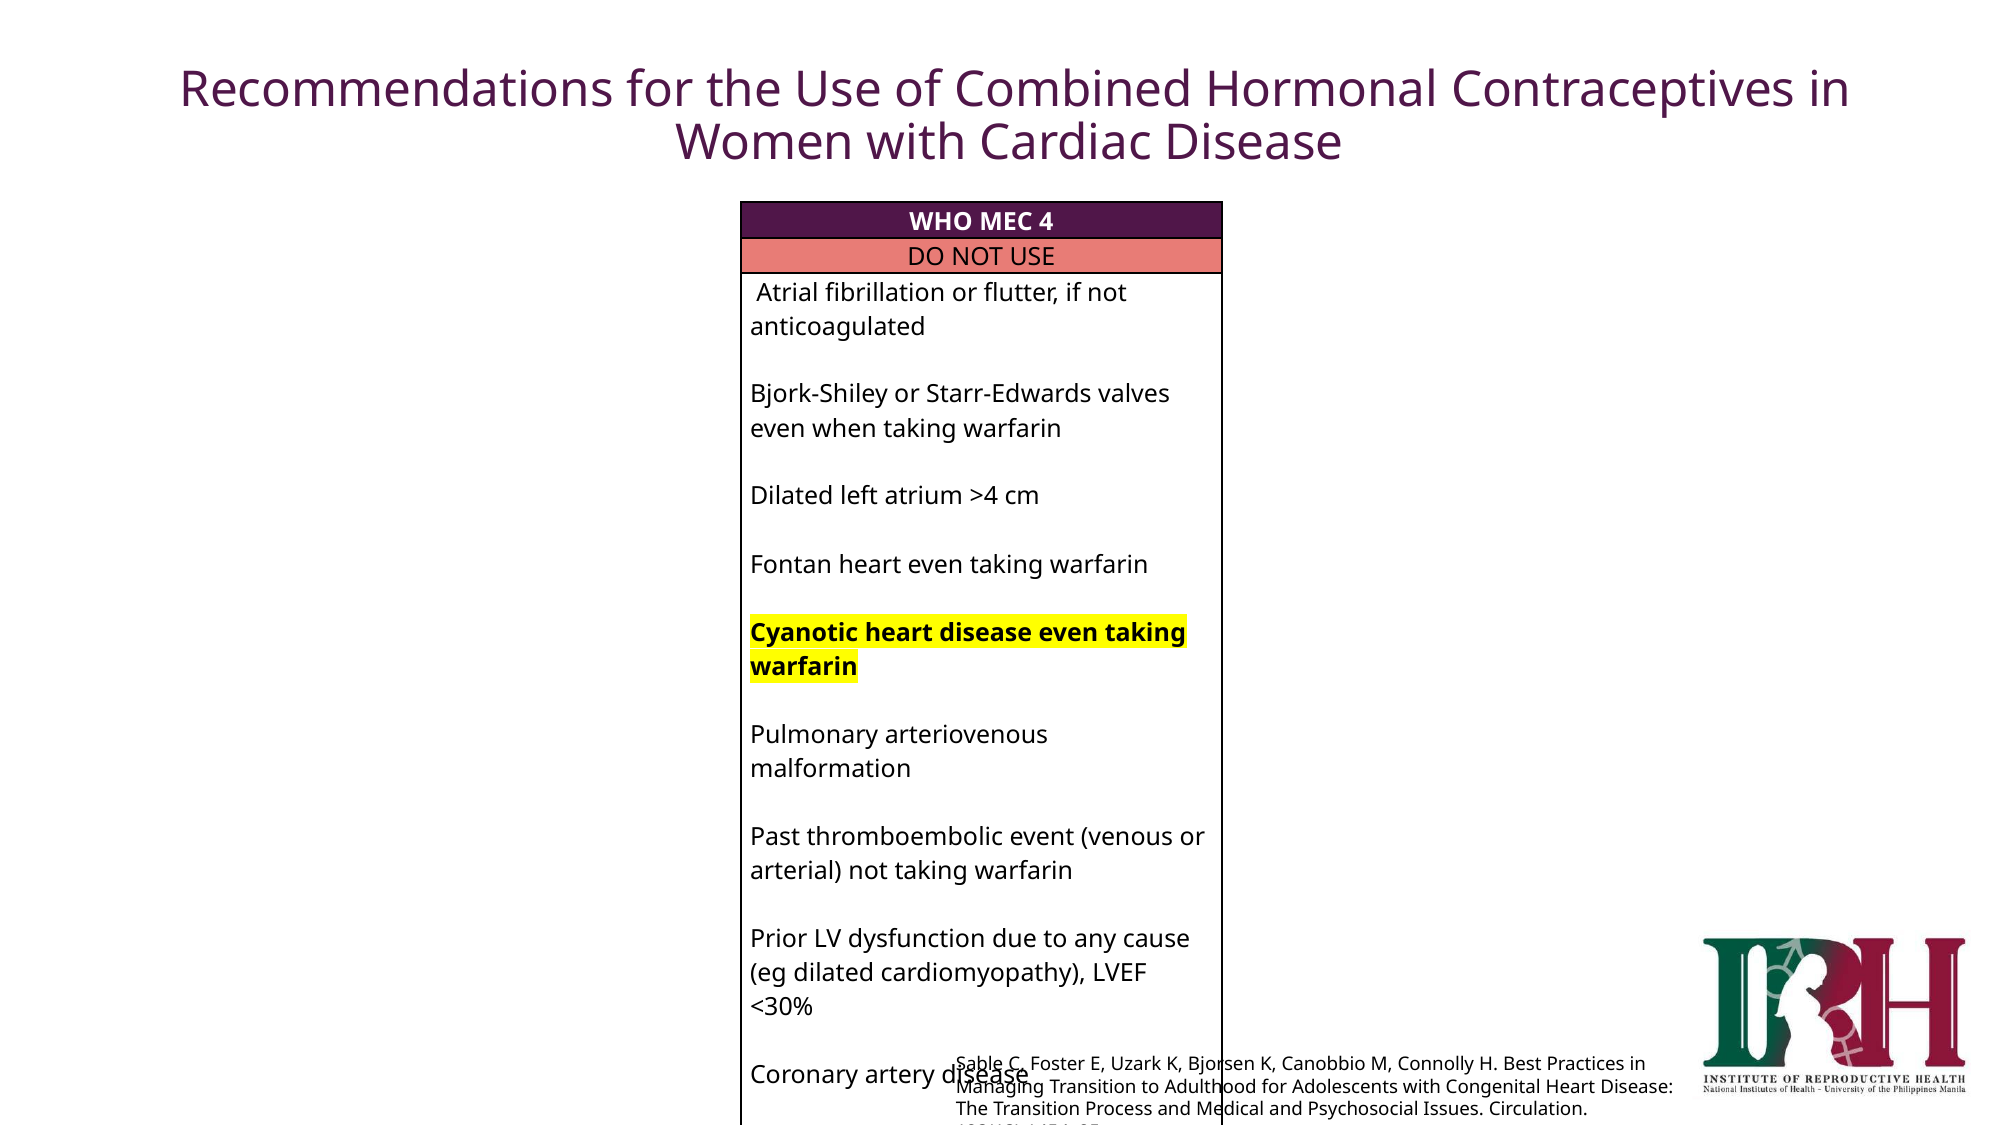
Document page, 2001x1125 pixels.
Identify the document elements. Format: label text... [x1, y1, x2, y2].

title Recommendations for the Use of Combined Hormonal Contraceptives in Women with Cardiac Disease [96, 56, 1936, 179]
table_cell Atrial fibrillation or flutter, if not anticoagulated Bjork-Shiley or Starr-Edwards valves even when taking warfarin Dilated left atrium >4 cm Fontan heart even taking warfarin Cyanotic heart disease even taking warfarin Pulmonary arteriovenous malformation Past thromboembolic event (venous or arterial) not taking warfarin Prior LV dysfunction due to any cause (eg dilated cardiomyopathy), LVEF <30% Coronary artery disease Coronary arteritis [742, 274, 1221, 1125]
text_box Sable C, Foster E, Uzark K, Bjorsen K, Canobbio M, Connolly H. Best Practices in Managing Transition to Adulthood for Adolescents with Congenital Heart Disease: The Transition Process and Medical and Psychosocial Issues. Circulation. 123(13):1454–85. [941, 1044, 1716, 1125]
table_cell DO NOT USE [742, 239, 1221, 272]
table_header WHO MEC 4 [742, 203, 1221, 237]
picture [1692, 926, 1977, 1100]
